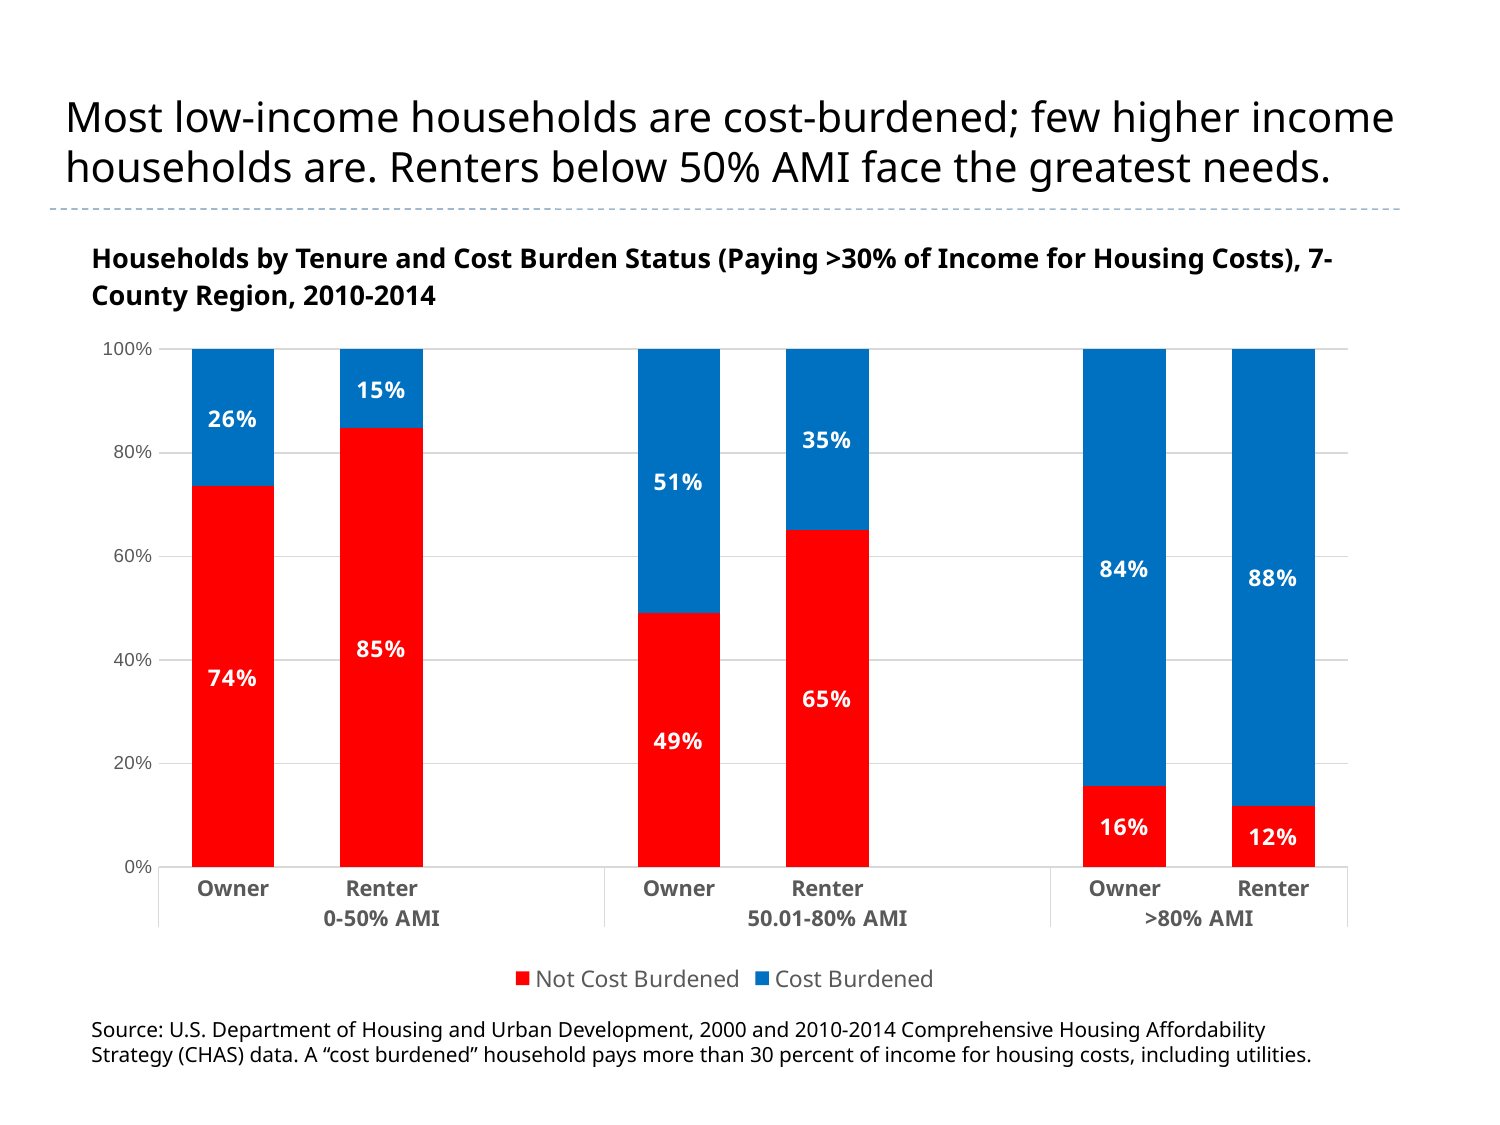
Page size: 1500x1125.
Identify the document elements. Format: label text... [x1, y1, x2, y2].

text_box Households by Tenure and Cost Burden Status (Paying >30% of Income for Housing Costs), 7-County Region, 2010-2014 [76, 230, 1374, 319]
chart [76, 324, 1374, 1001]
text_box Source: U.S. Department of Housing and Urban Development, 2000 and 2010-2014 Comprehensive Housing Affordability Strategy (CHAS) data. A “cost burdened” household pays more than 30 percent of income for housing costs, including utilities. [76, 1012, 1327, 1099]
title Most low-income households are cost-burdened; few higher income households are. Renters below 50% AMI face the greatest needs. [49, 98, 1463, 199]
